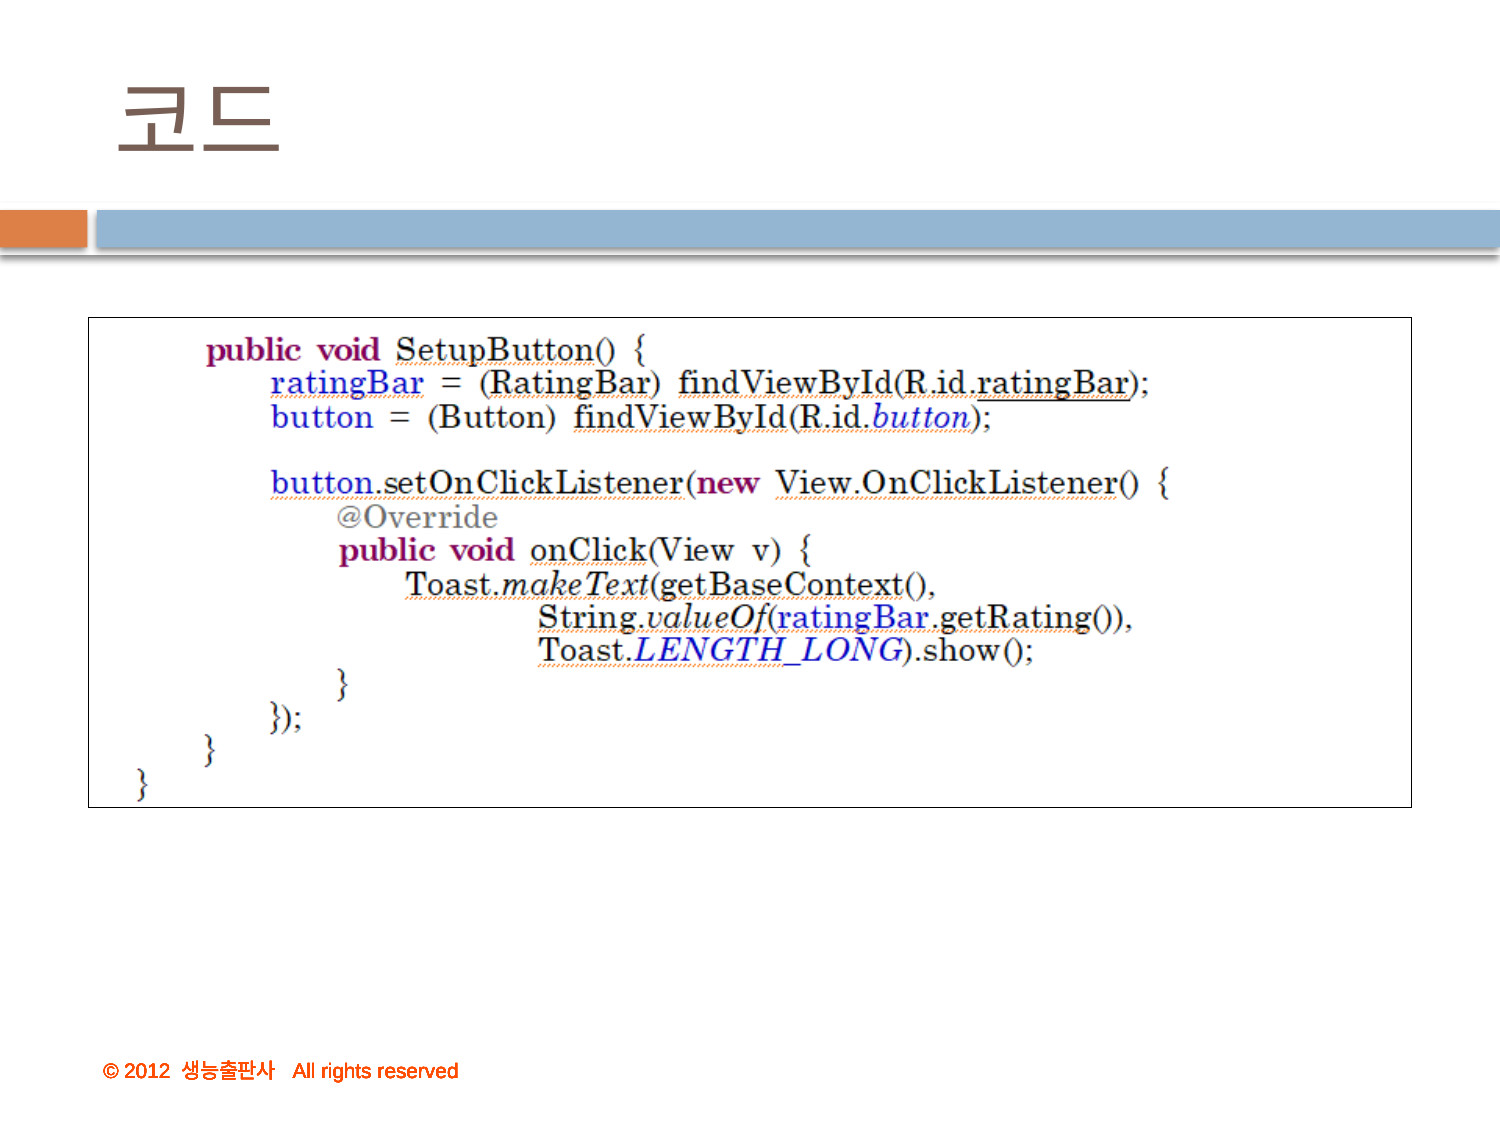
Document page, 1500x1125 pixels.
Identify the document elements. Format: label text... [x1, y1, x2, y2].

picture [87, 316, 1412, 809]
title 코드 [99, 37, 1438, 200]
